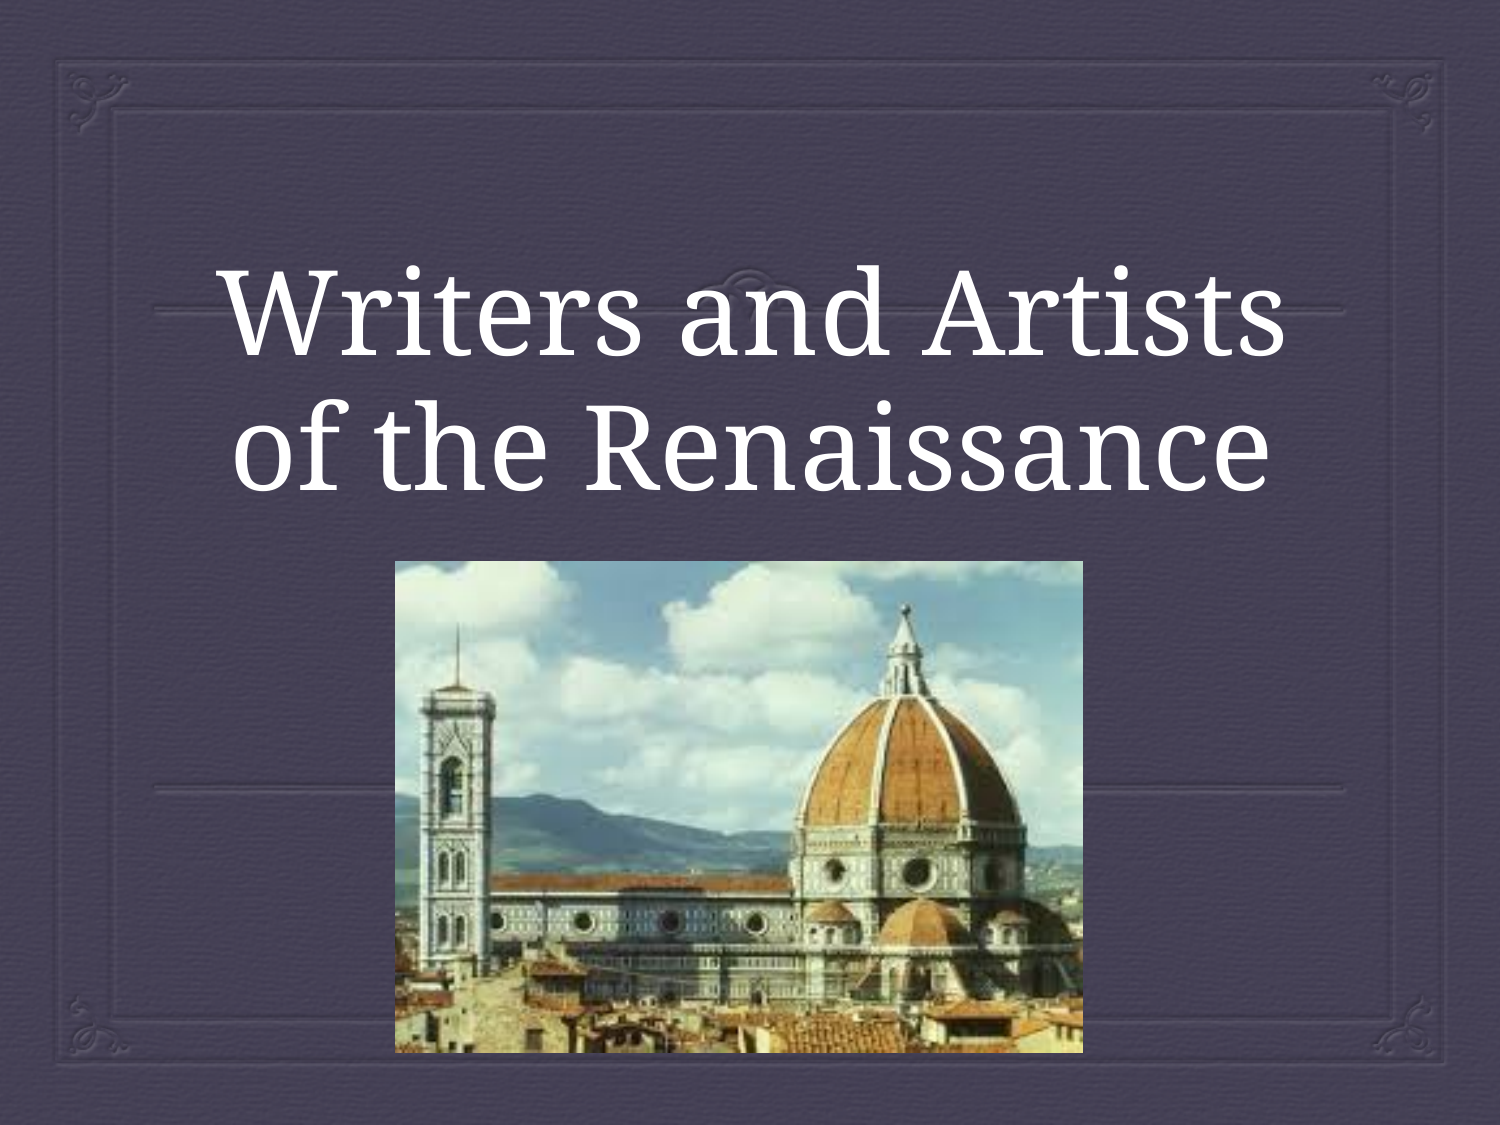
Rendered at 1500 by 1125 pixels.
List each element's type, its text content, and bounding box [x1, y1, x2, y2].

picture [0, 0, 1500, 1125]
title Writers and Artists of the Renaissance [183, 156, 1322, 525]
